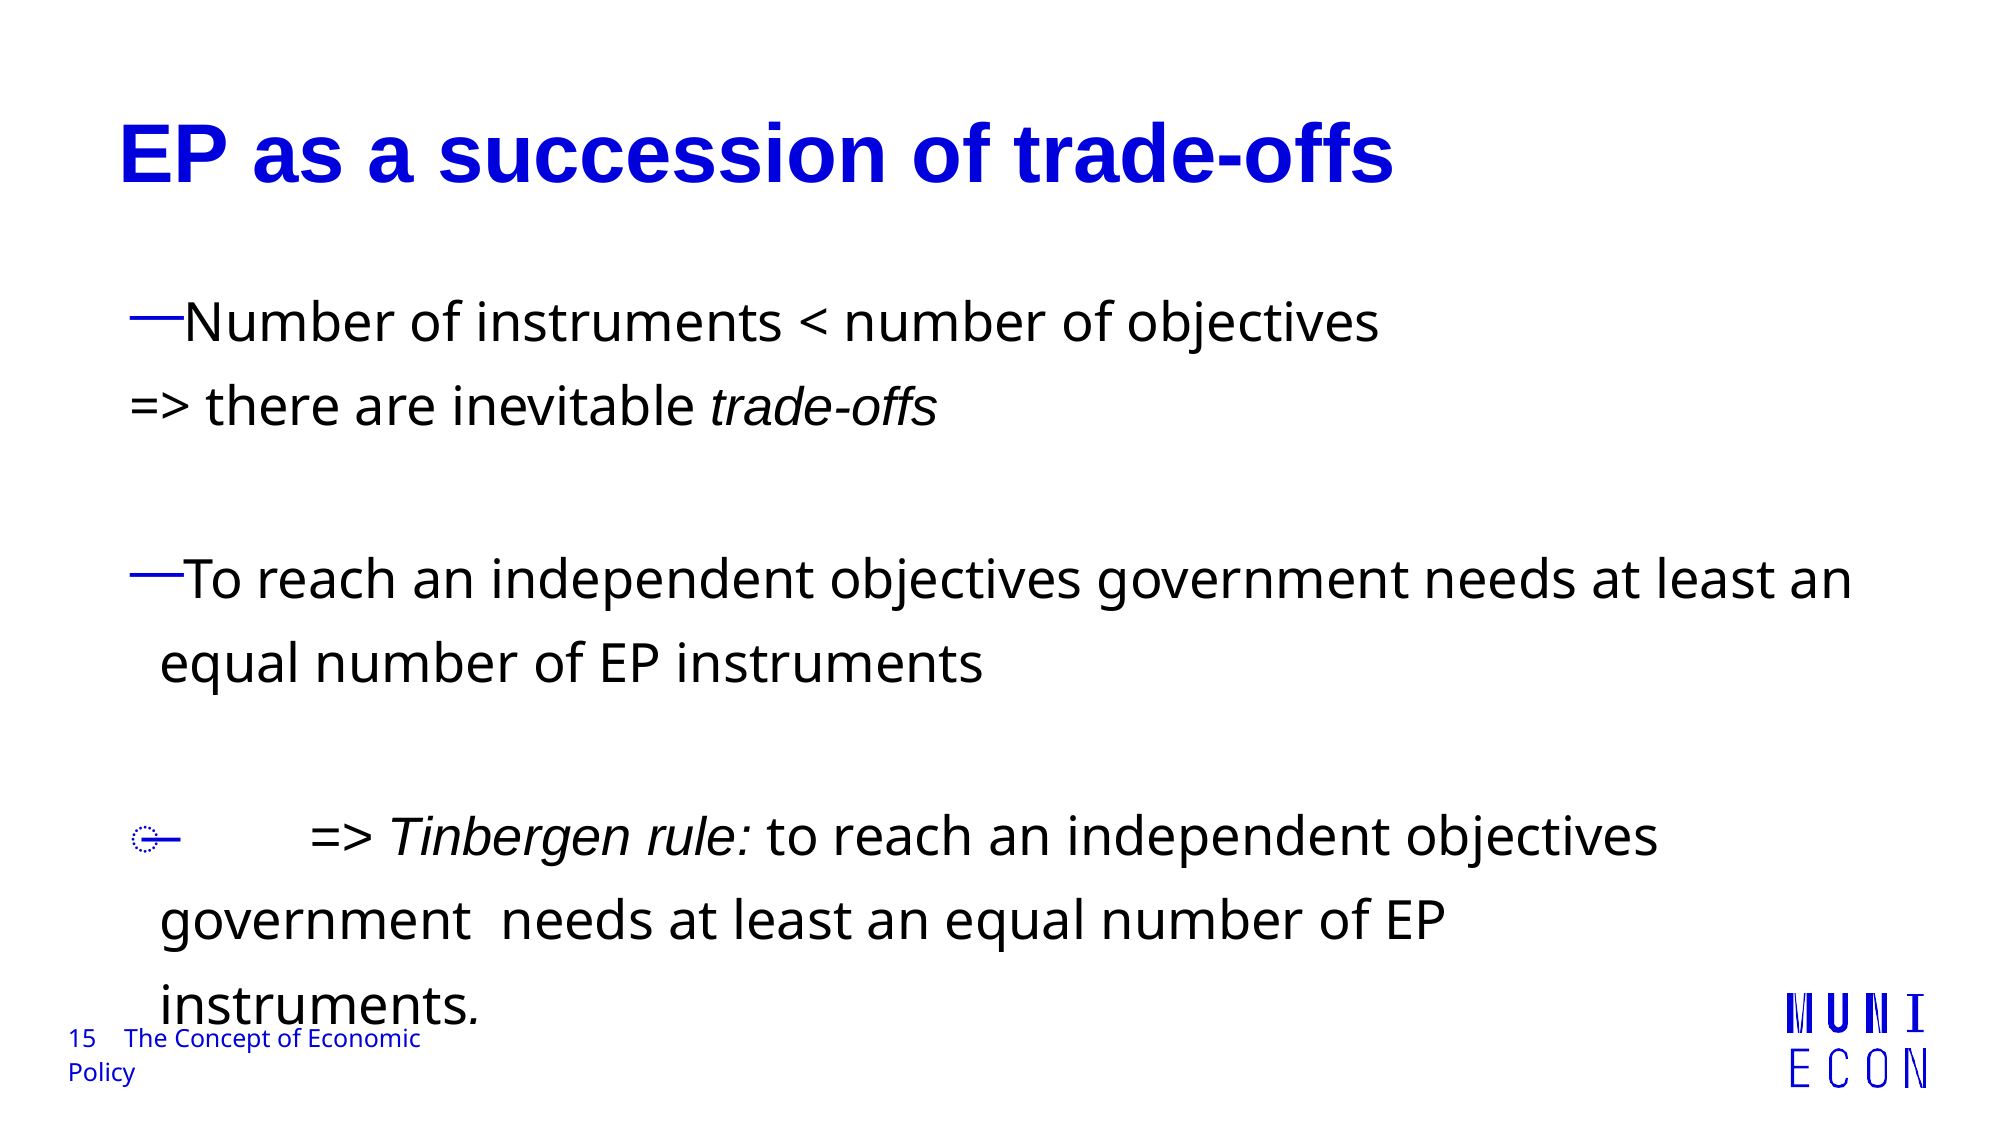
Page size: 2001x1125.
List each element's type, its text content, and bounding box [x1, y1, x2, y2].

slide_number 15 The Concept of Economic Policy [61, 1026, 488, 1125]
picture [1829, 1048, 1848, 1088]
picture [1867, 1048, 1887, 1088]
picture [1883, 993, 1887, 1033]
text_box Number of instruments < number of objectives => there are inevitable trade-offs To reach an independent objectives government needs at least an equal number of EP instruments ̶ => Tinbergen rule: to reach an independent objectives government needs at least an equal number of EP instruments. [127, 265, 1883, 1035]
picture [1905, 1048, 1926, 1088]
title EP as a succession of trade-offs [116, 97, 1403, 287]
